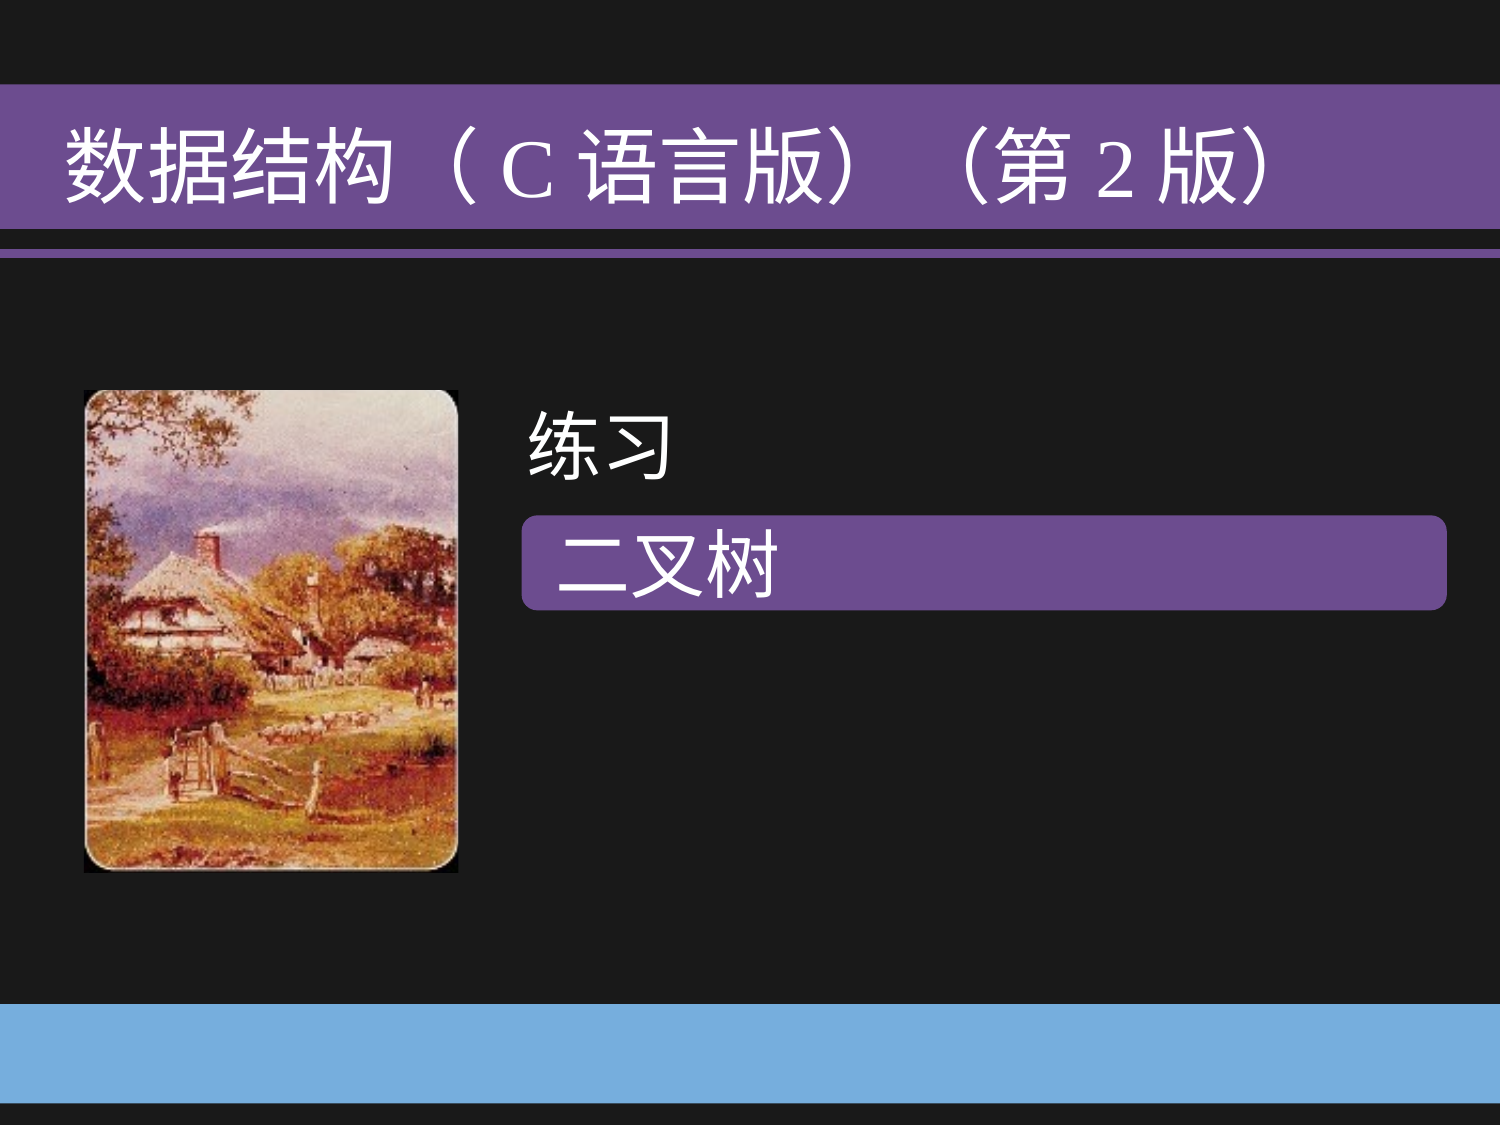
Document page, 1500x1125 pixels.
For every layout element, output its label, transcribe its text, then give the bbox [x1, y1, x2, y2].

picture [83, 390, 459, 873]
text_box [0, 1004, 1500, 1104]
text_box [0, 84, 1500, 229]
text_box [1344, 515, 1447, 611]
text_box 数据结构（C语言版）（第2版） [49, 105, 1500, 223]
text_box [0, 249, 1500, 258]
text_box 练习 [511, 385, 931, 503]
text_box 二叉树 [540, 504, 1344, 622]
text_box [521, 515, 540, 611]
